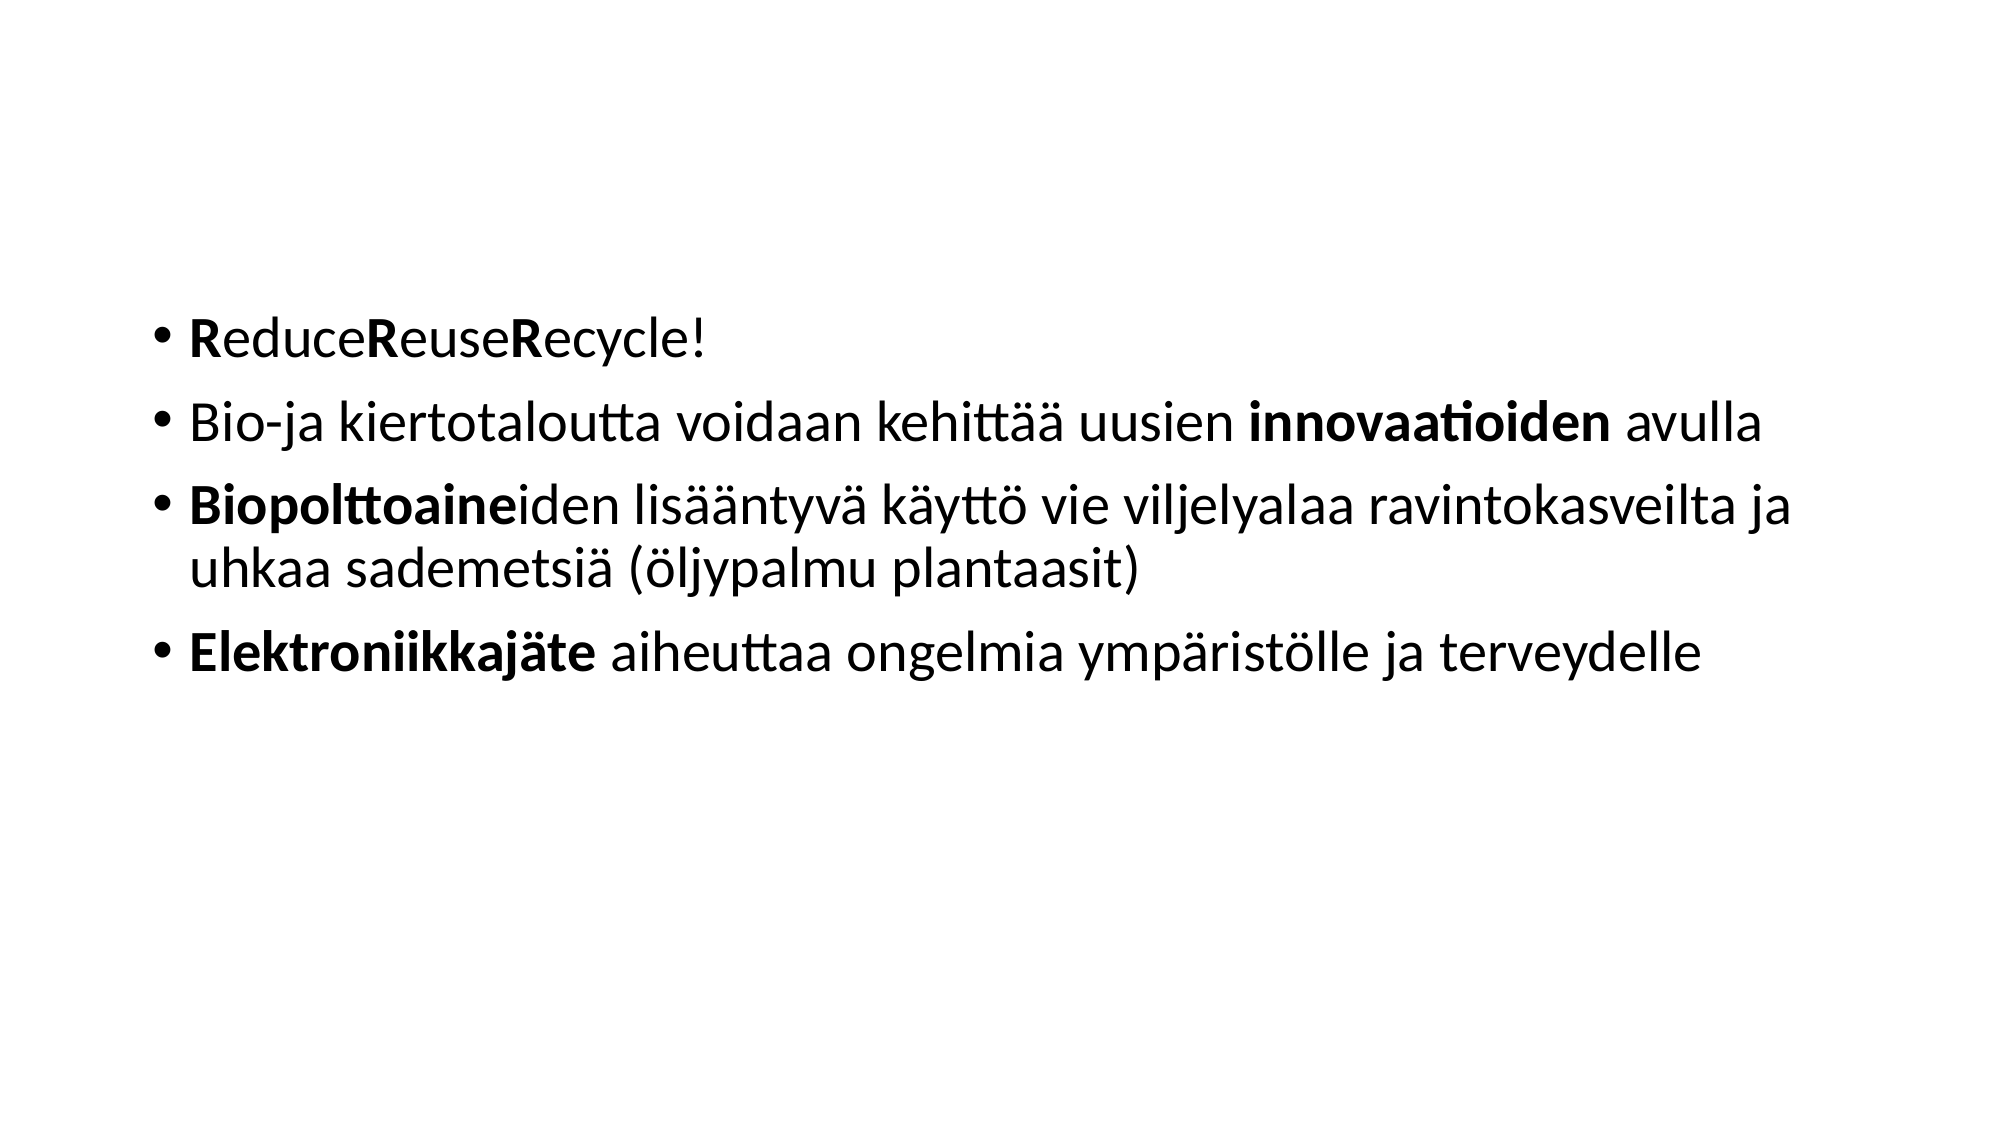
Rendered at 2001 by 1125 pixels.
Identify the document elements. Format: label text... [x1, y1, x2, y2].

list ReduceReuseRecycle! Bio-ja kiertotaloutta voidaan kehittää uusien innovaatioiden avulla Biopolttoaineiden lisääntyvä käyttö vie viljelyalaa ravintokasveilta ja uhkaa sademetsiä (öljypalmu plantaasit) Elektroniikkajäte aiheuttaa ongelmia ympäristölle ja terveydelle [137, 299, 1863, 1014]
